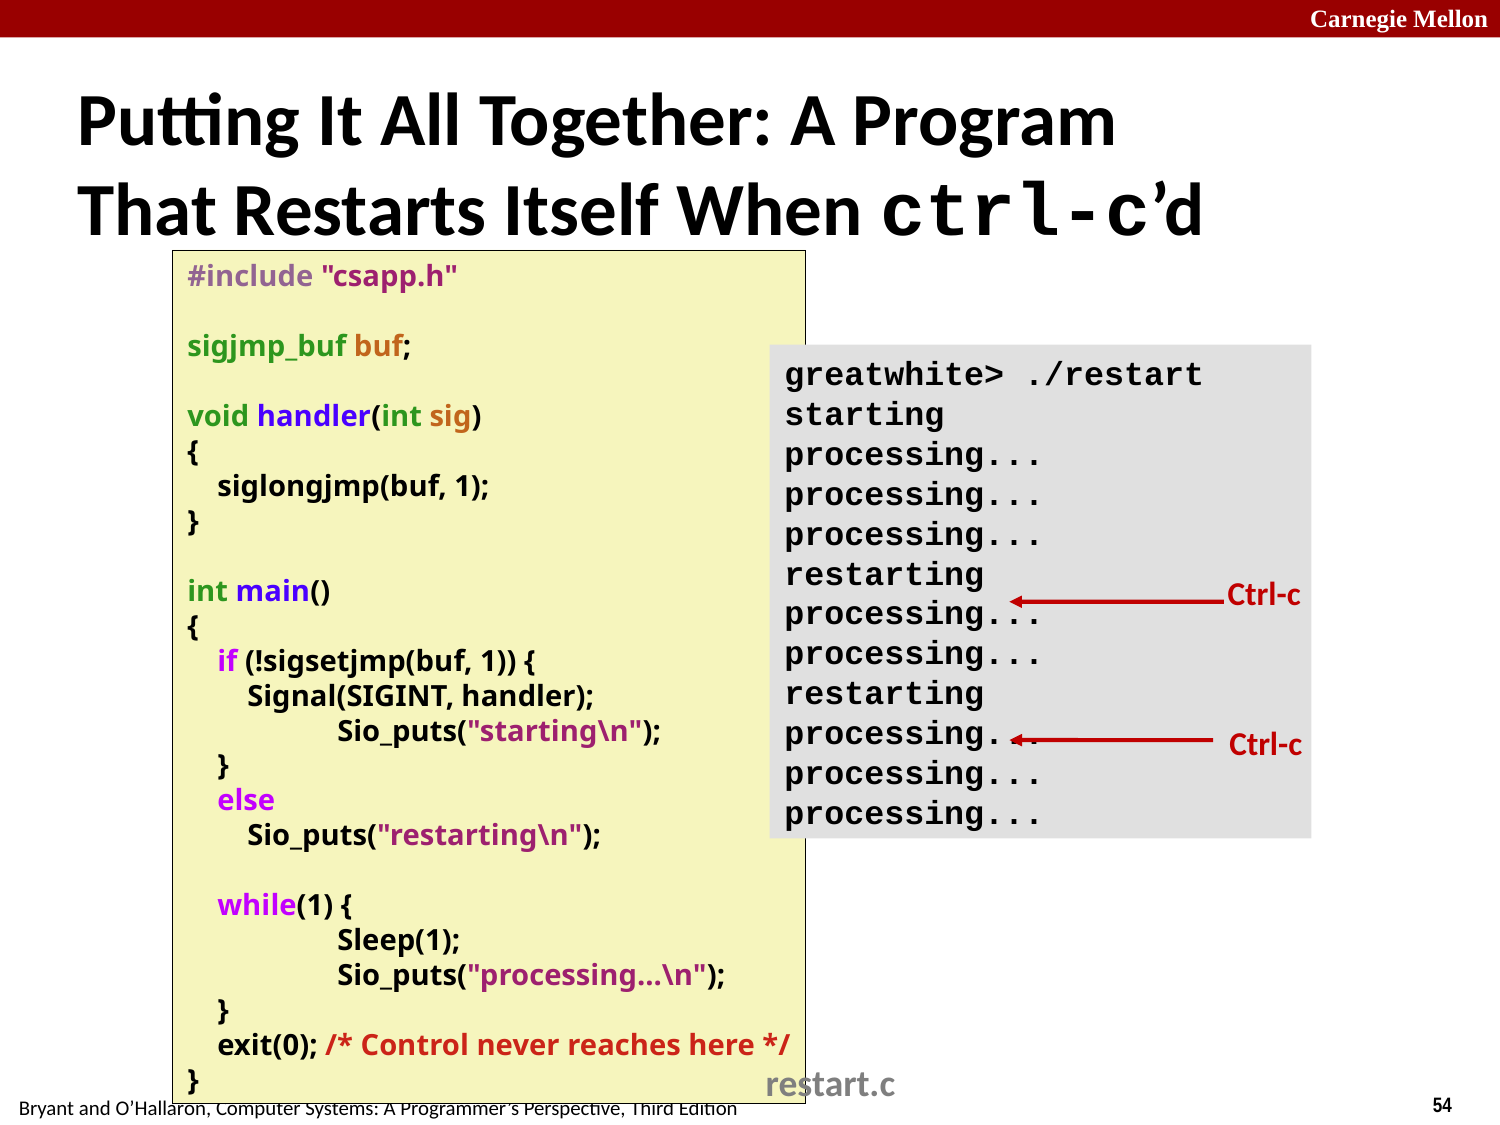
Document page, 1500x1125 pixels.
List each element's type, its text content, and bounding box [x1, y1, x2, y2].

text_box restart.c [750, 1051, 911, 1112]
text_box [769, 344, 1320, 845]
text_box #include "csapp.h" sigjmp_buf buf; void handler(int sig) { siglongjmp(buf, 1); } int main() { if (!sigsetjmp(buf, 1)) { Signal(SIGINT, handler); Sio_puts("starting\n"); } else Sio_puts("restarting\n"); while(1) { Sleep(1); Sio_puts("processing...\n"); } exit(0); /* Control never reaches here */ } [172, 249, 806, 1104]
title Putting It All Together: A Program That Restarts Itself When ctrl-c’d [62, 70, 1451, 251]
